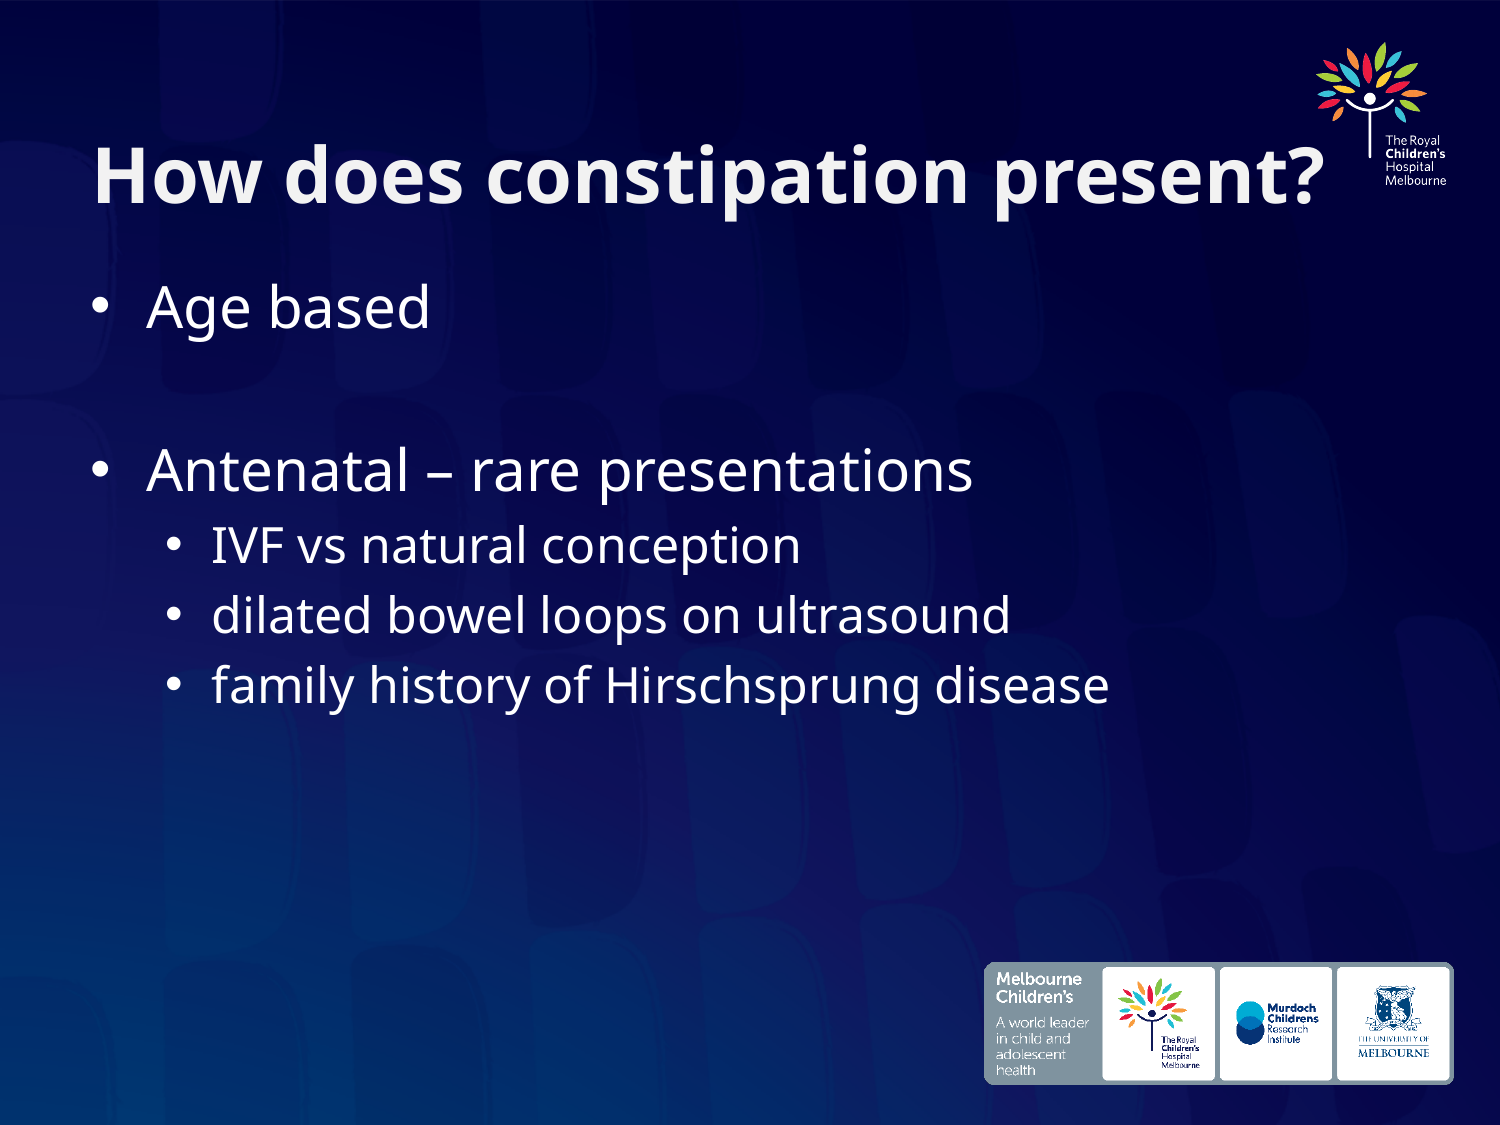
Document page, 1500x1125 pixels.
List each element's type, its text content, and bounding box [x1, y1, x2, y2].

list Age based Antenatal – rare presentations IVF vs natural conception dilated bowel loops on ultrasound family history of Hirschsprung disease [75, 262, 1353, 1005]
title How does constipation present? [76, 113, 1355, 232]
picture [0, 0, 1500, 1125]
